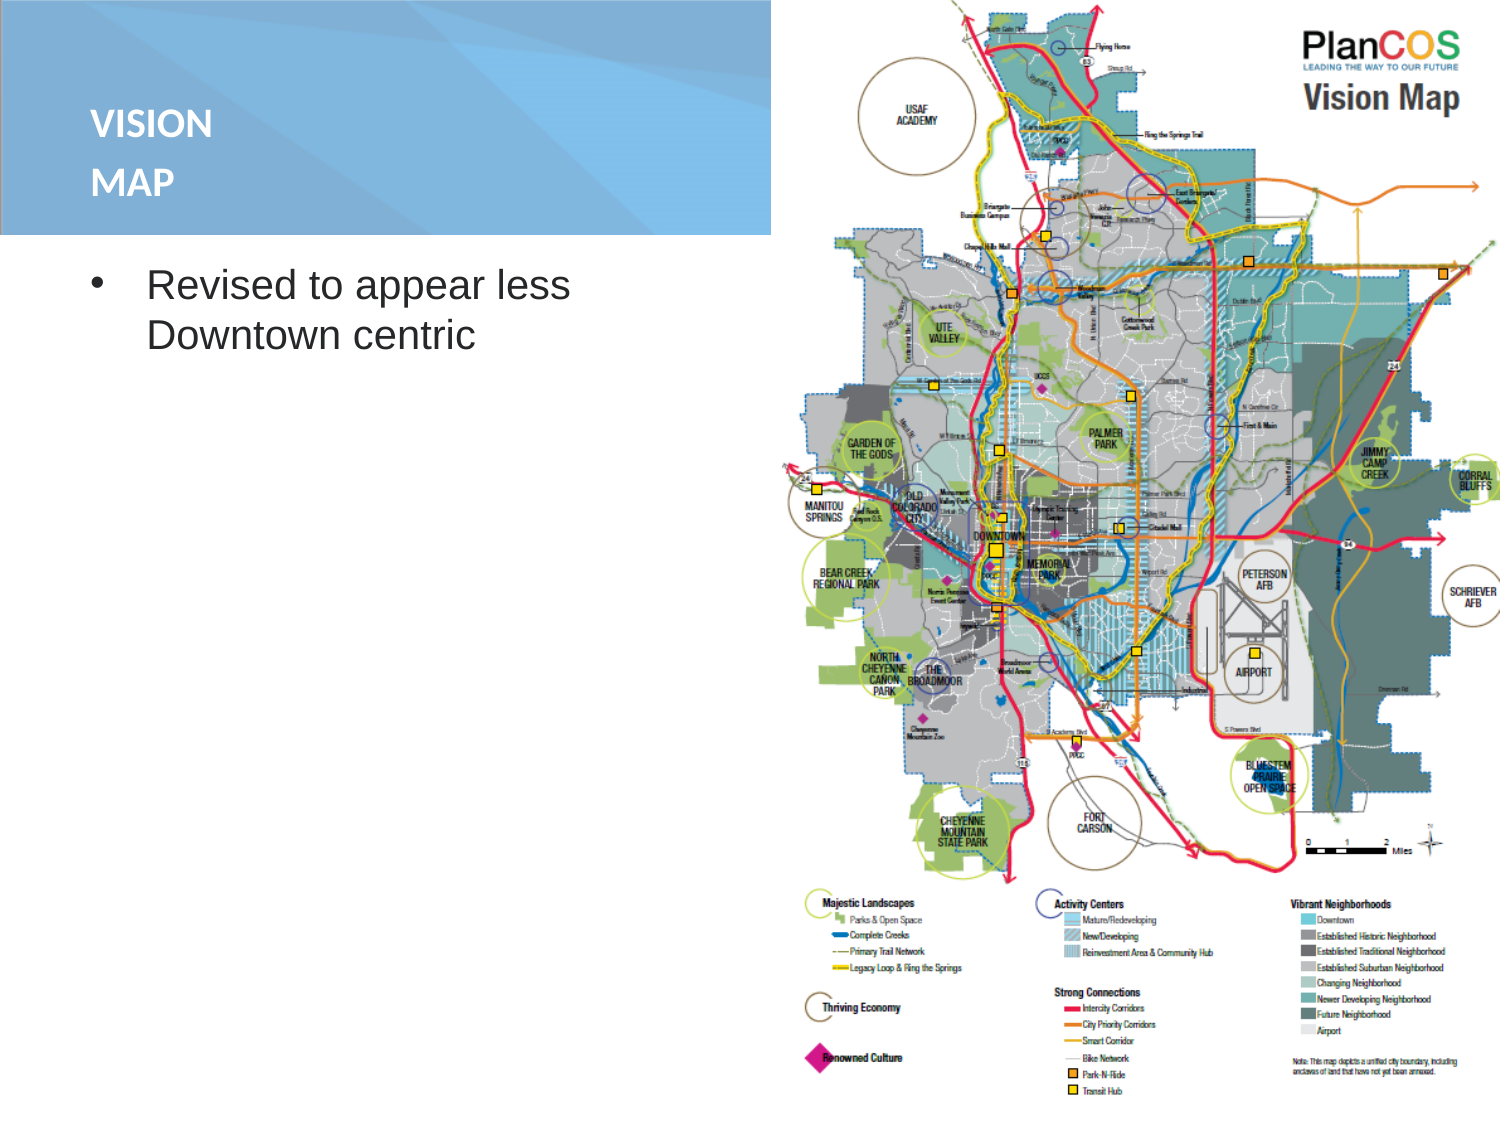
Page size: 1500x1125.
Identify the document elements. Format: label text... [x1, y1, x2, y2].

list Vision Map [75, 87, 765, 213]
picture [0, 0, 1500, 1125]
text_box Revised to appear less Downtown centric [74, 249, 763, 1088]
